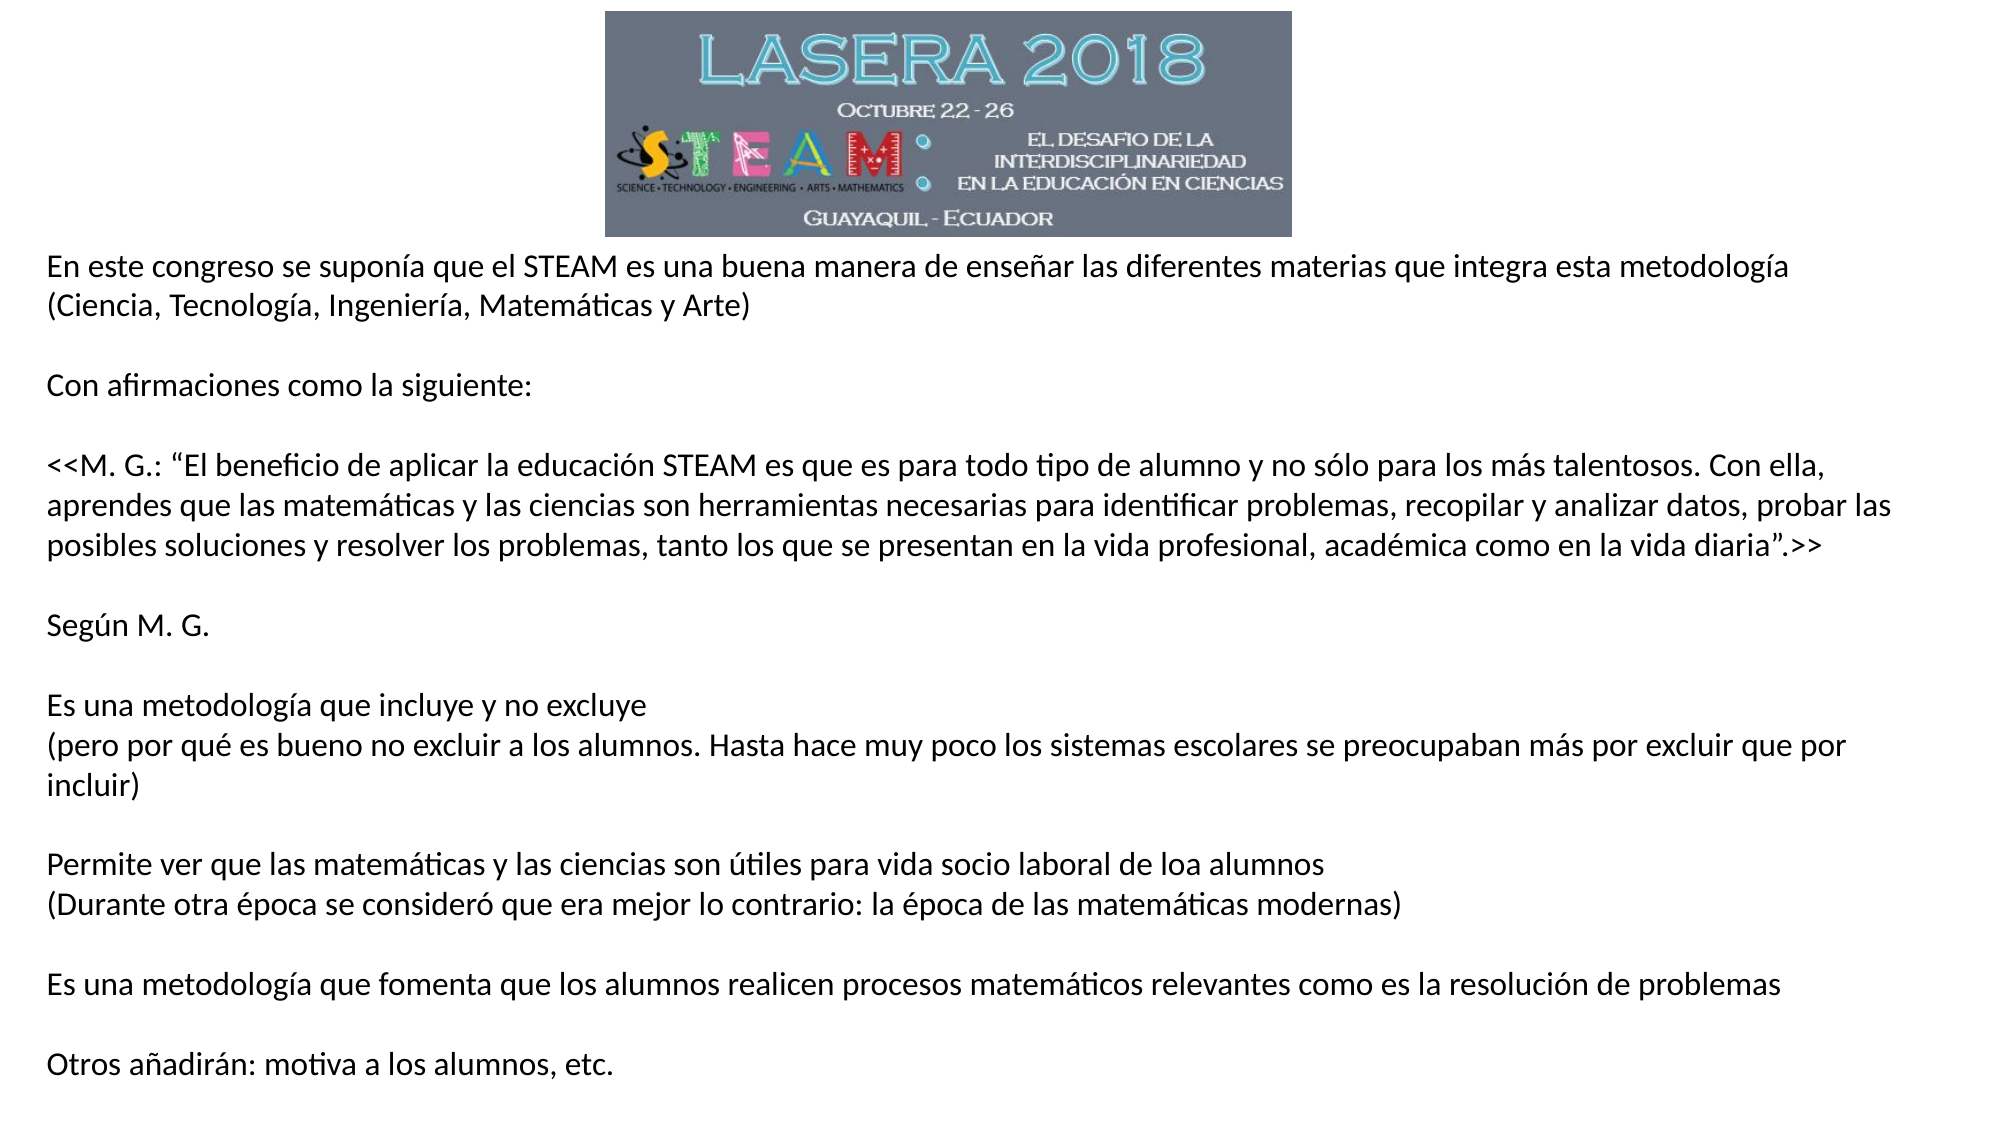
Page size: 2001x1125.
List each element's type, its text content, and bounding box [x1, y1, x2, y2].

text_box En este congreso se suponía que el STEAM es una buena manera de enseñar las diferentes materias que integra esta metodología (Ciencia, Tecnología, Ingeniería, Matemáticas y Arte) Con afirmaciones como la siguiente: <<M. G.: “El beneficio de aplicar la educación STEAM es que es para todo tipo de alumno y no sólo para los más talentosos. Con ella, aprendes que las matemáticas y las ciencias son herramientas necesarias para identificar problemas, recopilar y analizar datos, probar las posibles soluciones y resolver los problemas, tanto los que se presentan en la vida profesional, académica como en la vida diaria”.>> Según M. G. Es una metodología que incluye y no excluye (pero por qué es bueno no excluir a los alumnos. Hasta hace muy poco los sistemas escolares se preocupaban más por excluir que por incluir) Permite ver que las matemáticas y las ciencias son útiles para vida socio laboral de loa alumnos (Durante otra época se consideró que era mejor lo contrario: la época de las matemáticas modernas) Es una metodología que fomenta que los alumnos realicen procesos matemáticos relevantes como es la resolución de problemas Otros añadirán: motiva a los alumnos, etc. [31, 236, 1918, 1125]
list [605, 11, 1292, 237]
